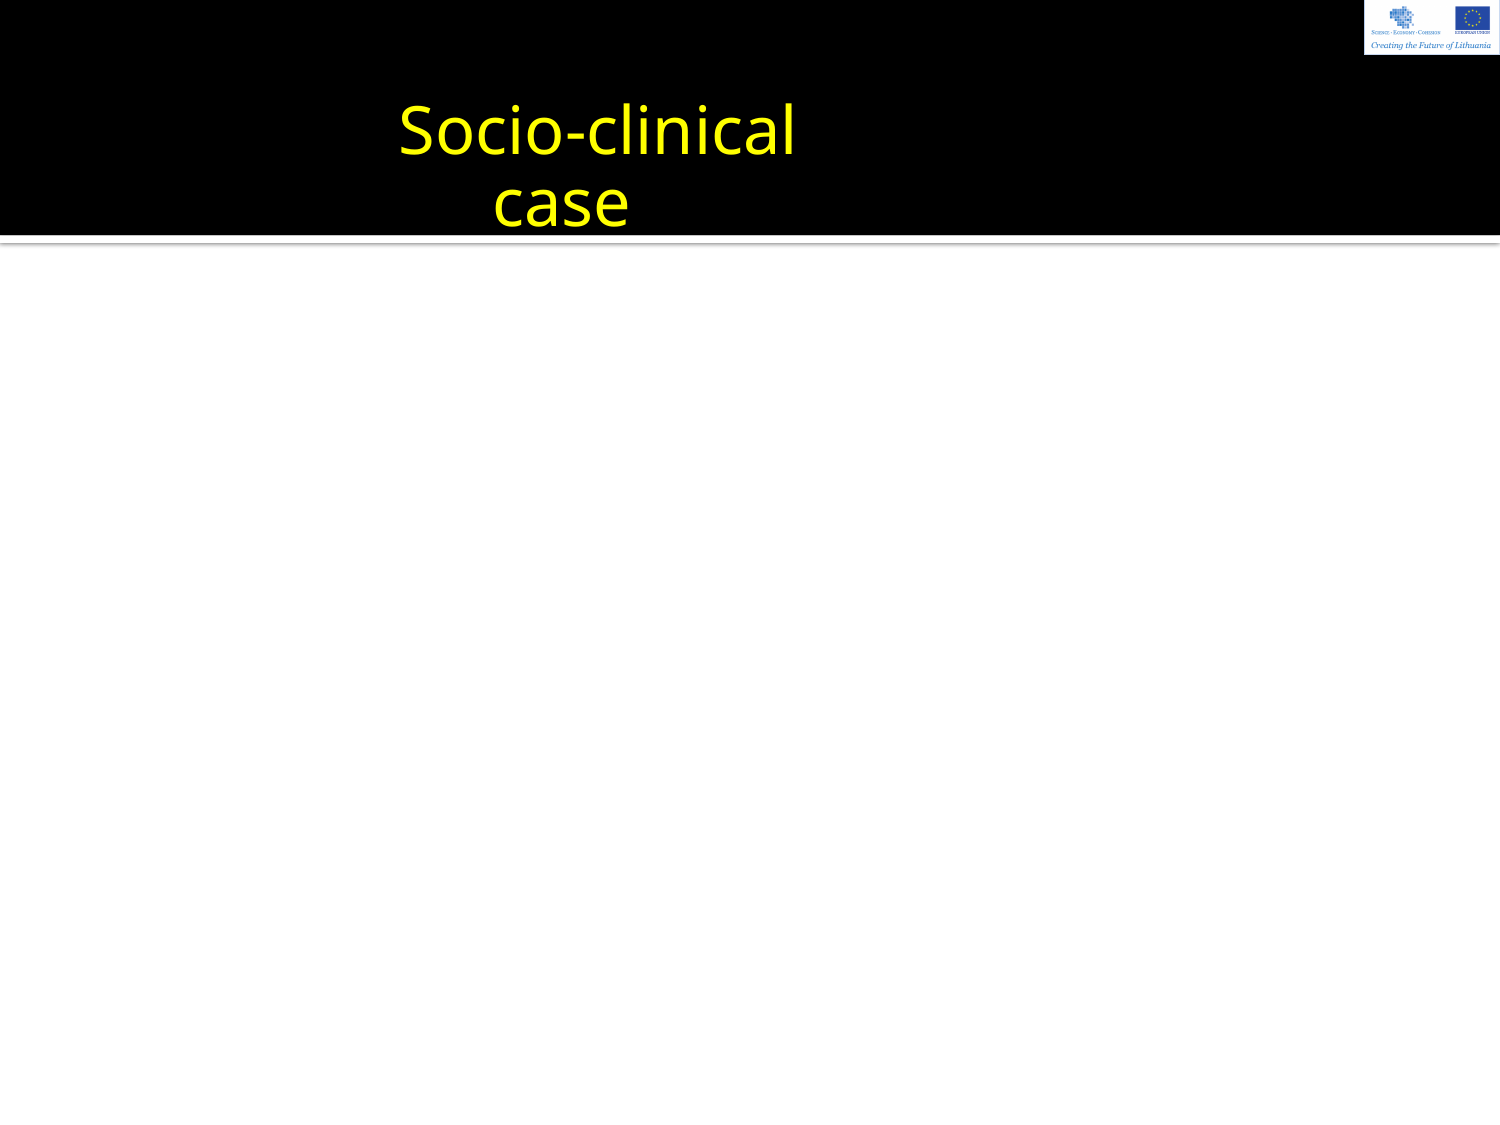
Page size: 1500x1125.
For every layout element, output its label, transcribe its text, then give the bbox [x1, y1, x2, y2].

text_box Socio-clinical case [383, 89, 951, 220]
picture [1364, 0, 1500, 55]
